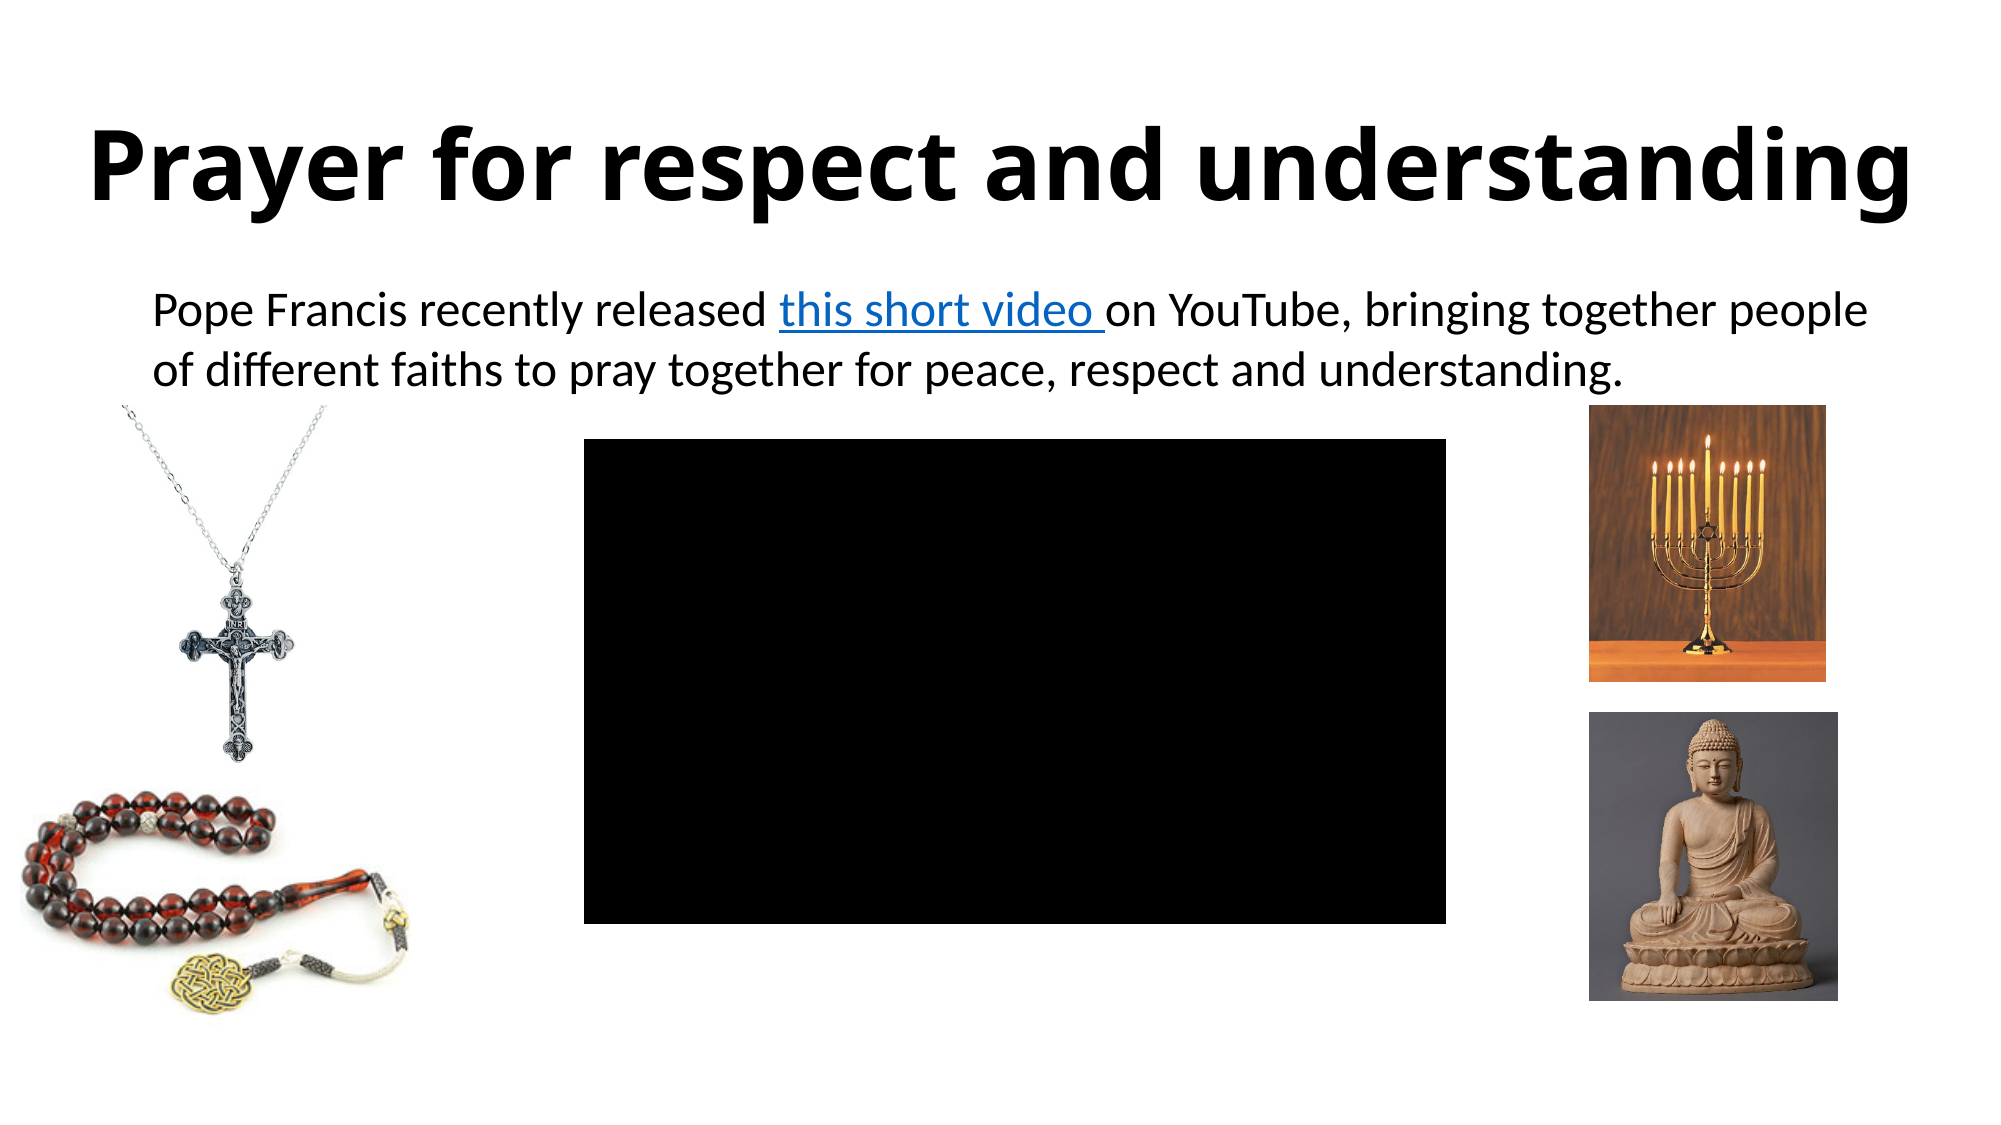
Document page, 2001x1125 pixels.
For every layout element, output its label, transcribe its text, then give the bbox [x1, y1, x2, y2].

picture [1589, 405, 1826, 682]
picture [20, 776, 412, 1035]
picture [51, 405, 421, 775]
text_box Pope Francis recently released this short video on YouTube, bringing together people of different faiths to pray together for peace, respect and understanding. [137, 269, 1893, 405]
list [583, 438, 1447, 925]
title Prayer for respect and understanding [42, 59, 1961, 278]
picture [1589, 711, 1838, 1001]
